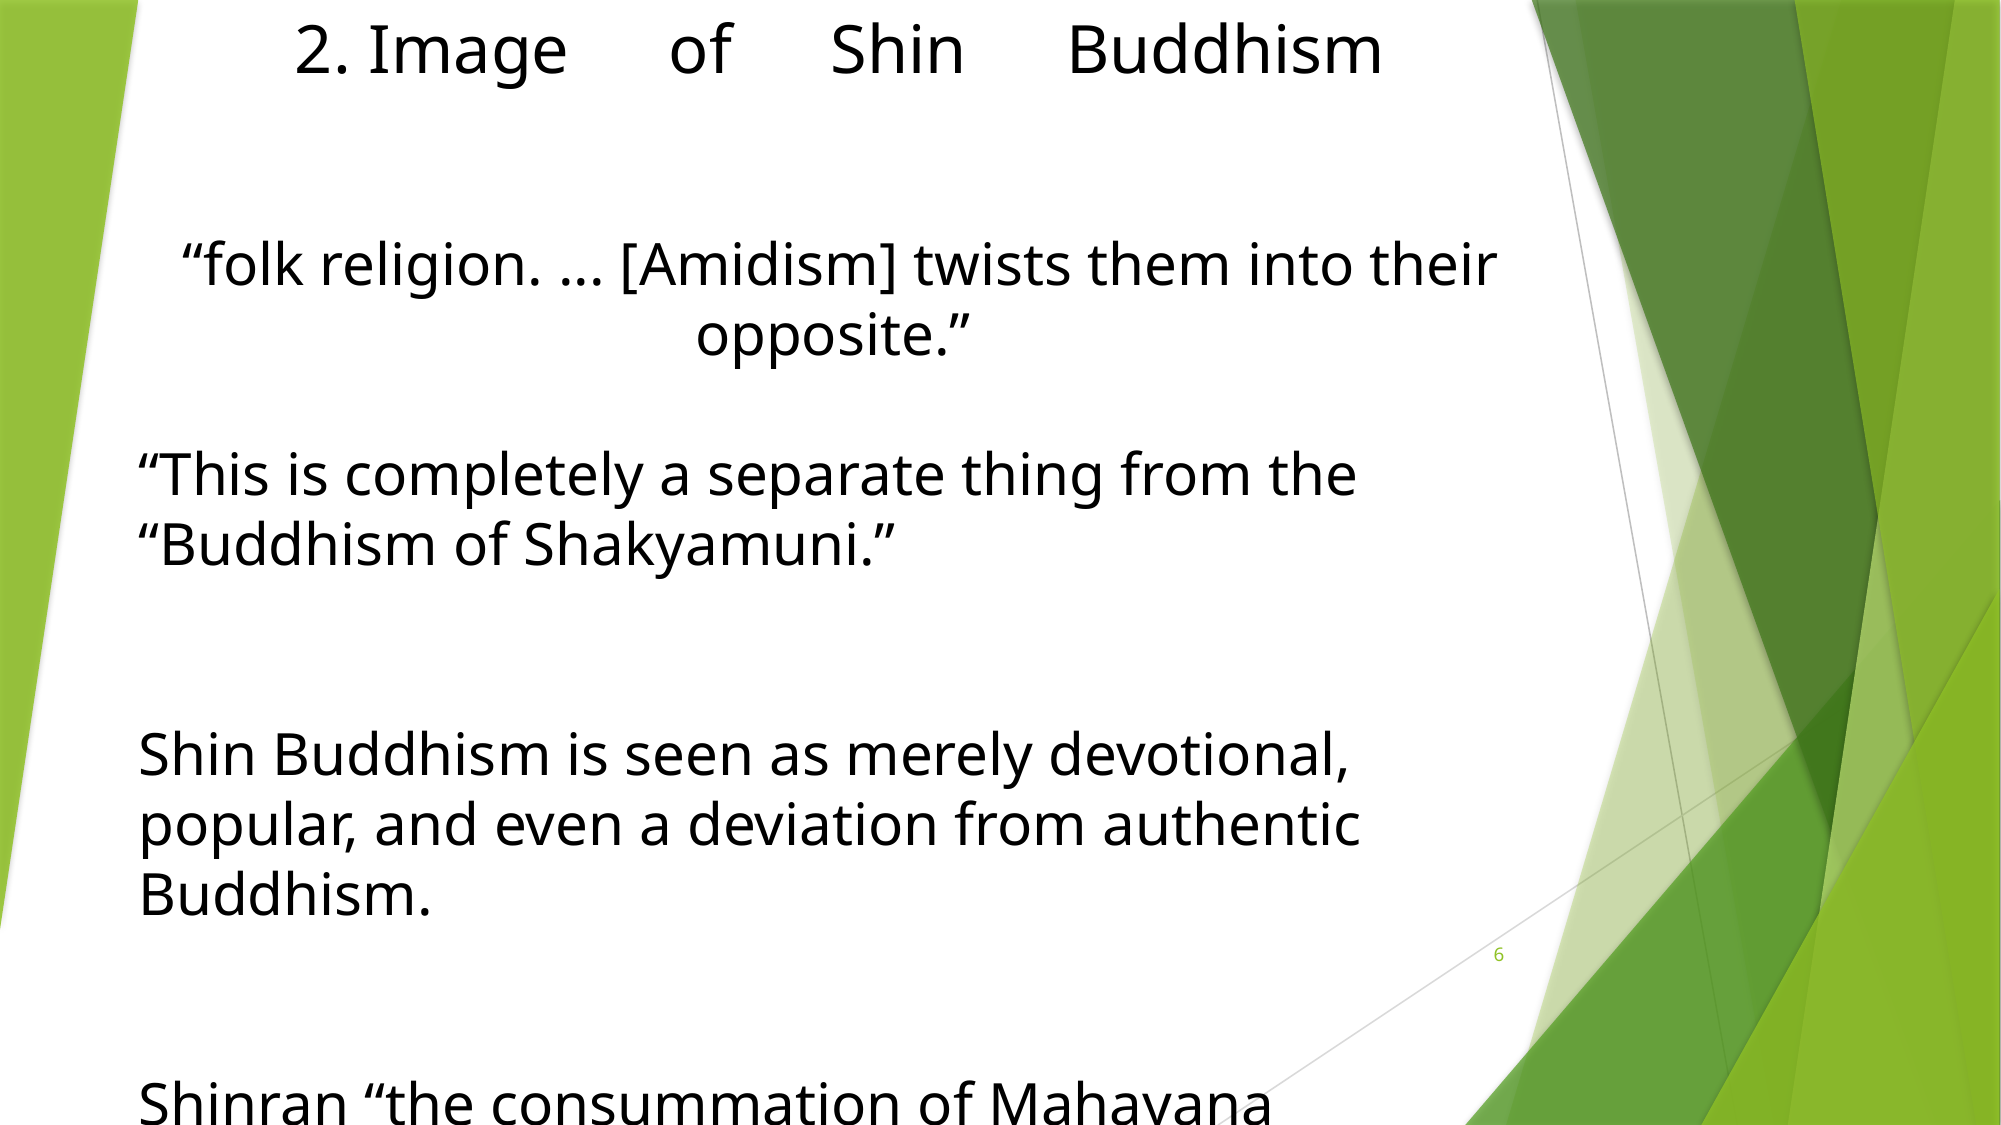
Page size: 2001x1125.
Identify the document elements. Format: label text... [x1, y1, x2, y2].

slide_number 6 [1471, 922, 1520, 989]
text_box 2. Image of Shin Buddhism “folk religion. ... [Amidism] twists them into their opposite.” “This is completely a separate thing from the “Buddhism of Shakyamuni.” Shin Buddhism is seen as merely devotional, popular, and even a deviation from authentic Buddhism. Shinran “the consummation of Mahayana Buddhism” [123, 0, 1557, 1125]
